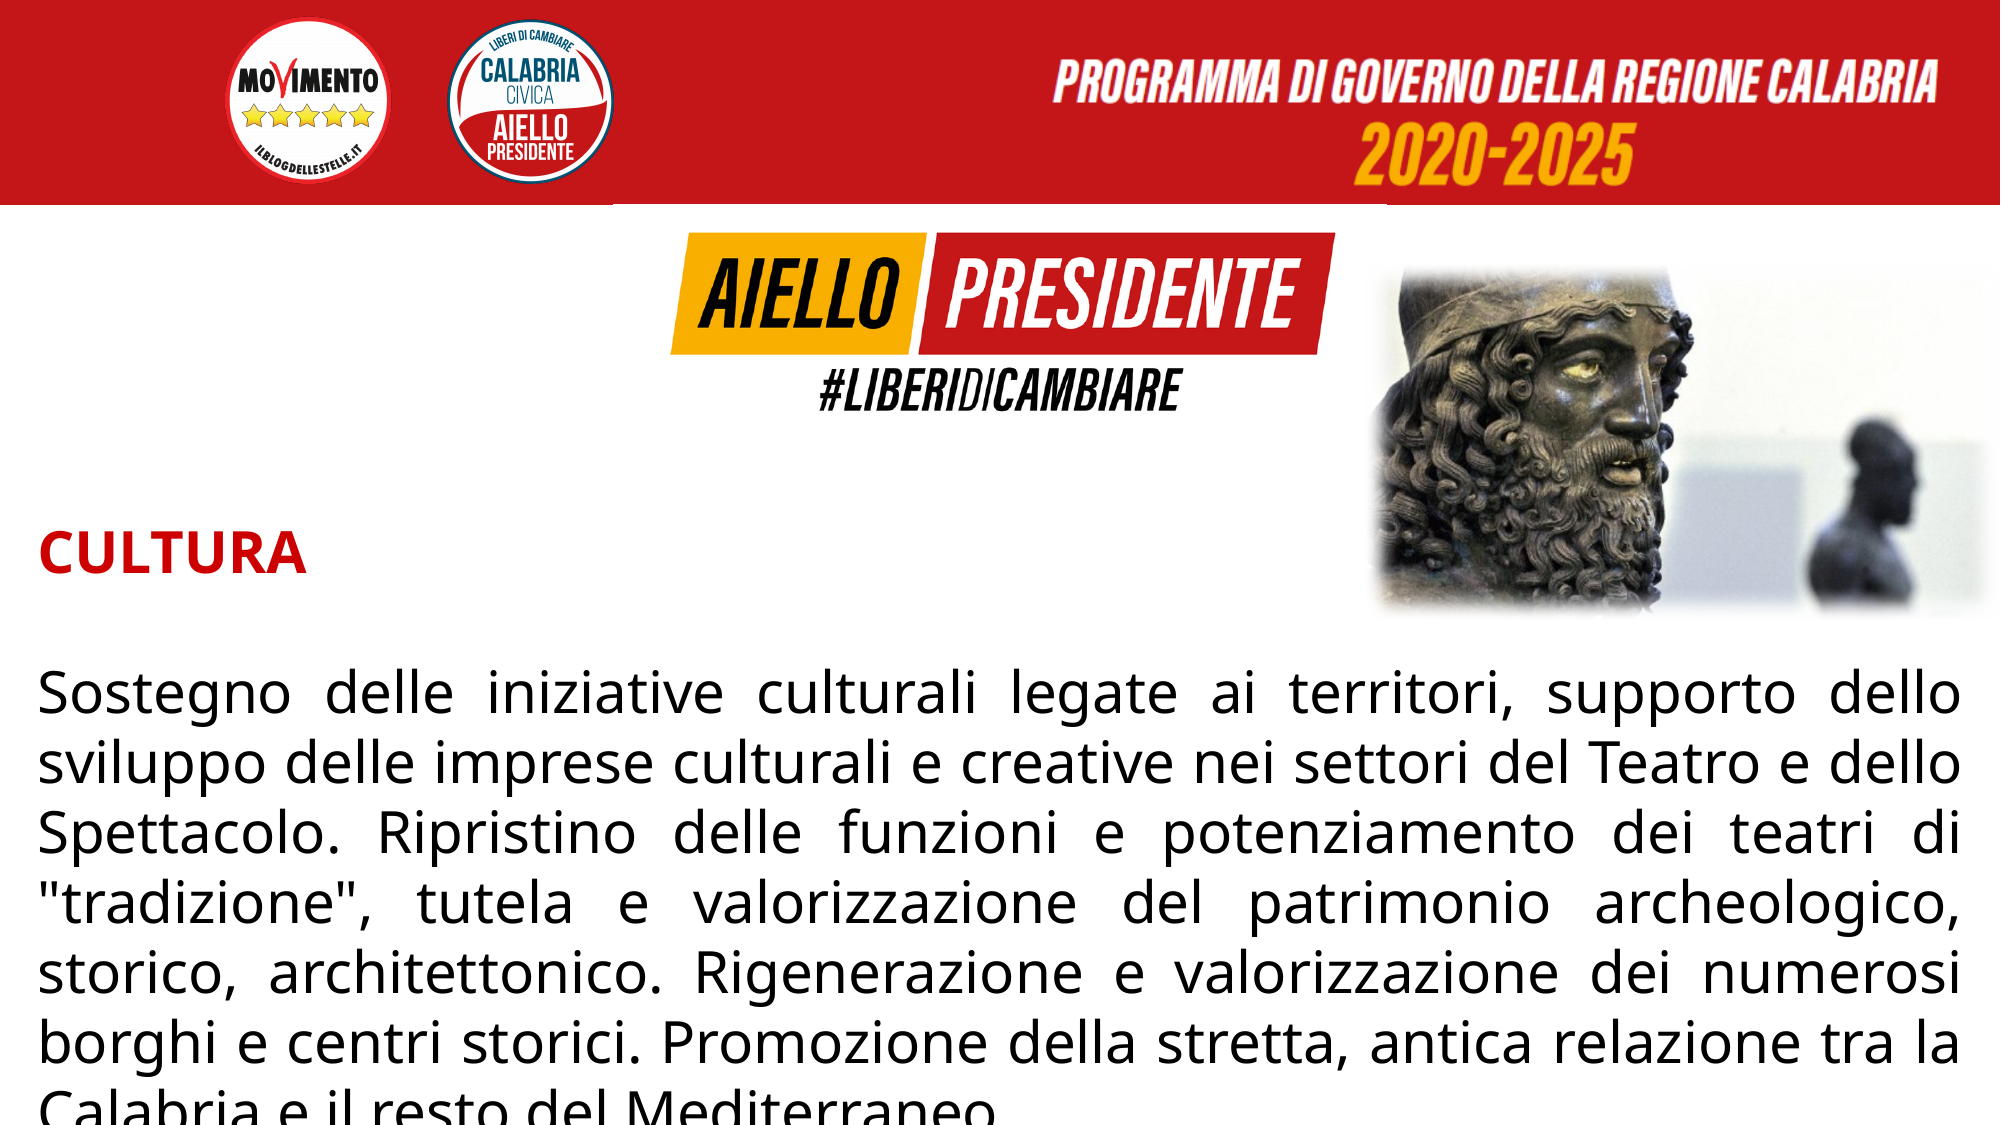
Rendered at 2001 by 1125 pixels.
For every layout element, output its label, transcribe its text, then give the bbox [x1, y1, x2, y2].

text_box CULTURA Sostegno delle iniziative culturali legate ai territori, supporto dello sviluppo delle imprese culturali e creative nei settori del Teatro e dello Spettacolo. Ripristino delle funzioni e potenziamento dei teatri di "tradizione", tutela e valorizzazione del patrimonio archeologico, storico, architettonico. Rigenerazione e valorizzazione dei numerosi borghi e centri storici. Promozione della stretta, antica relazione tra la Calabria e il resto del Mediterraneo. [22, 507, 1978, 1125]
picture [0, 0, 2000, 621]
